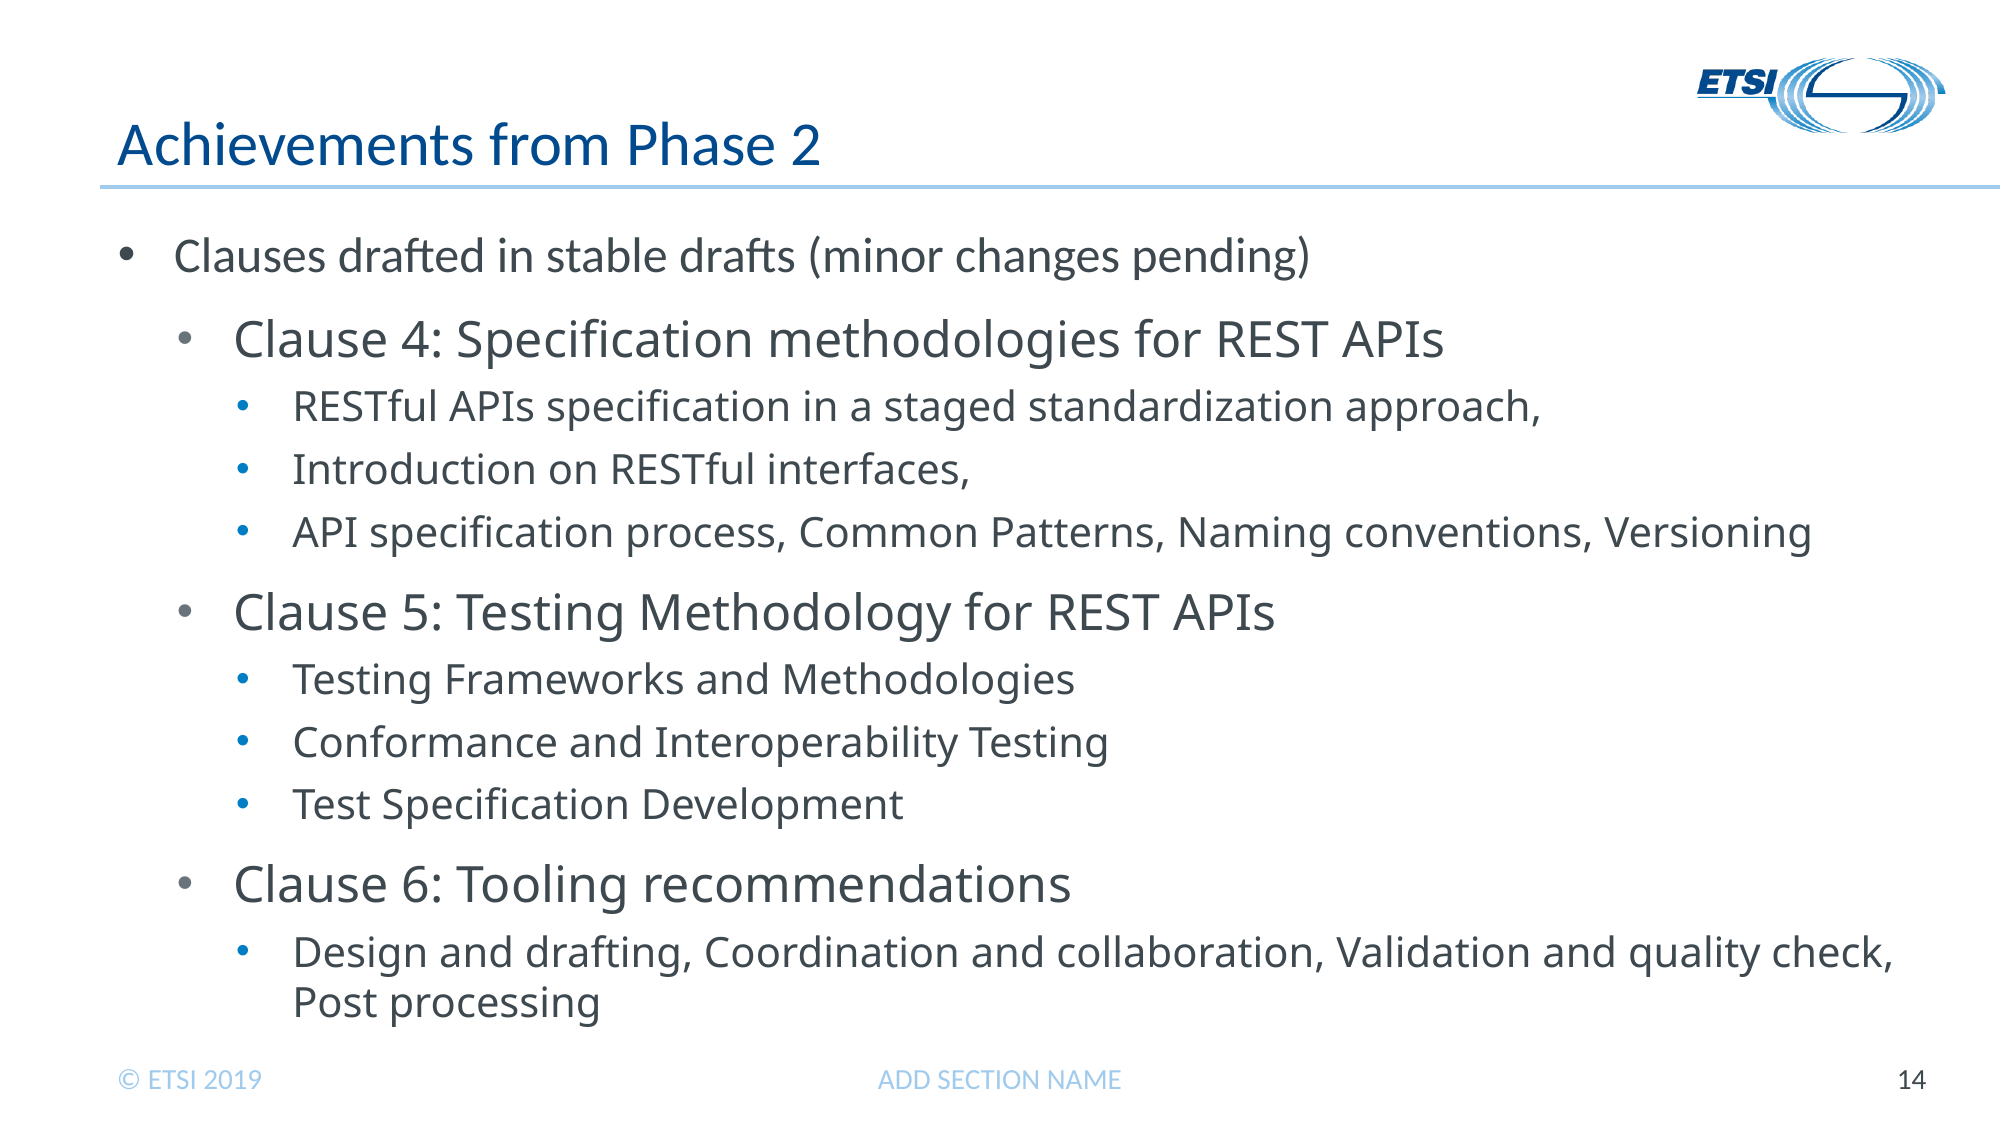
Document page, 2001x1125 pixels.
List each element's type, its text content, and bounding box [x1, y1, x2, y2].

title Achievements from Phase 2 [100, 45, 1663, 188]
footer ADD SECTION NAME [662, 1048, 1338, 1108]
list Clauses drafted in stable drafts (minor changes pending) Clause 4: Specification methodologies for REST APIs RESTful APIs specification in a staged standardization approach, Introduction on RESTful interfaces, API specification process, Common Patterns, Naming conventions, Versioning Clause 5: Testing Methodology for REST APIs Testing Frameworks and Methodologies Conformance and Interoperability Testing Test Specification Development Clause 6: Tooling recommendations Design and drafting, Coordination and collaboration, Validation and quality check, Post processing [100, 213, 1942, 982]
picture [1697, 58, 1946, 138]
